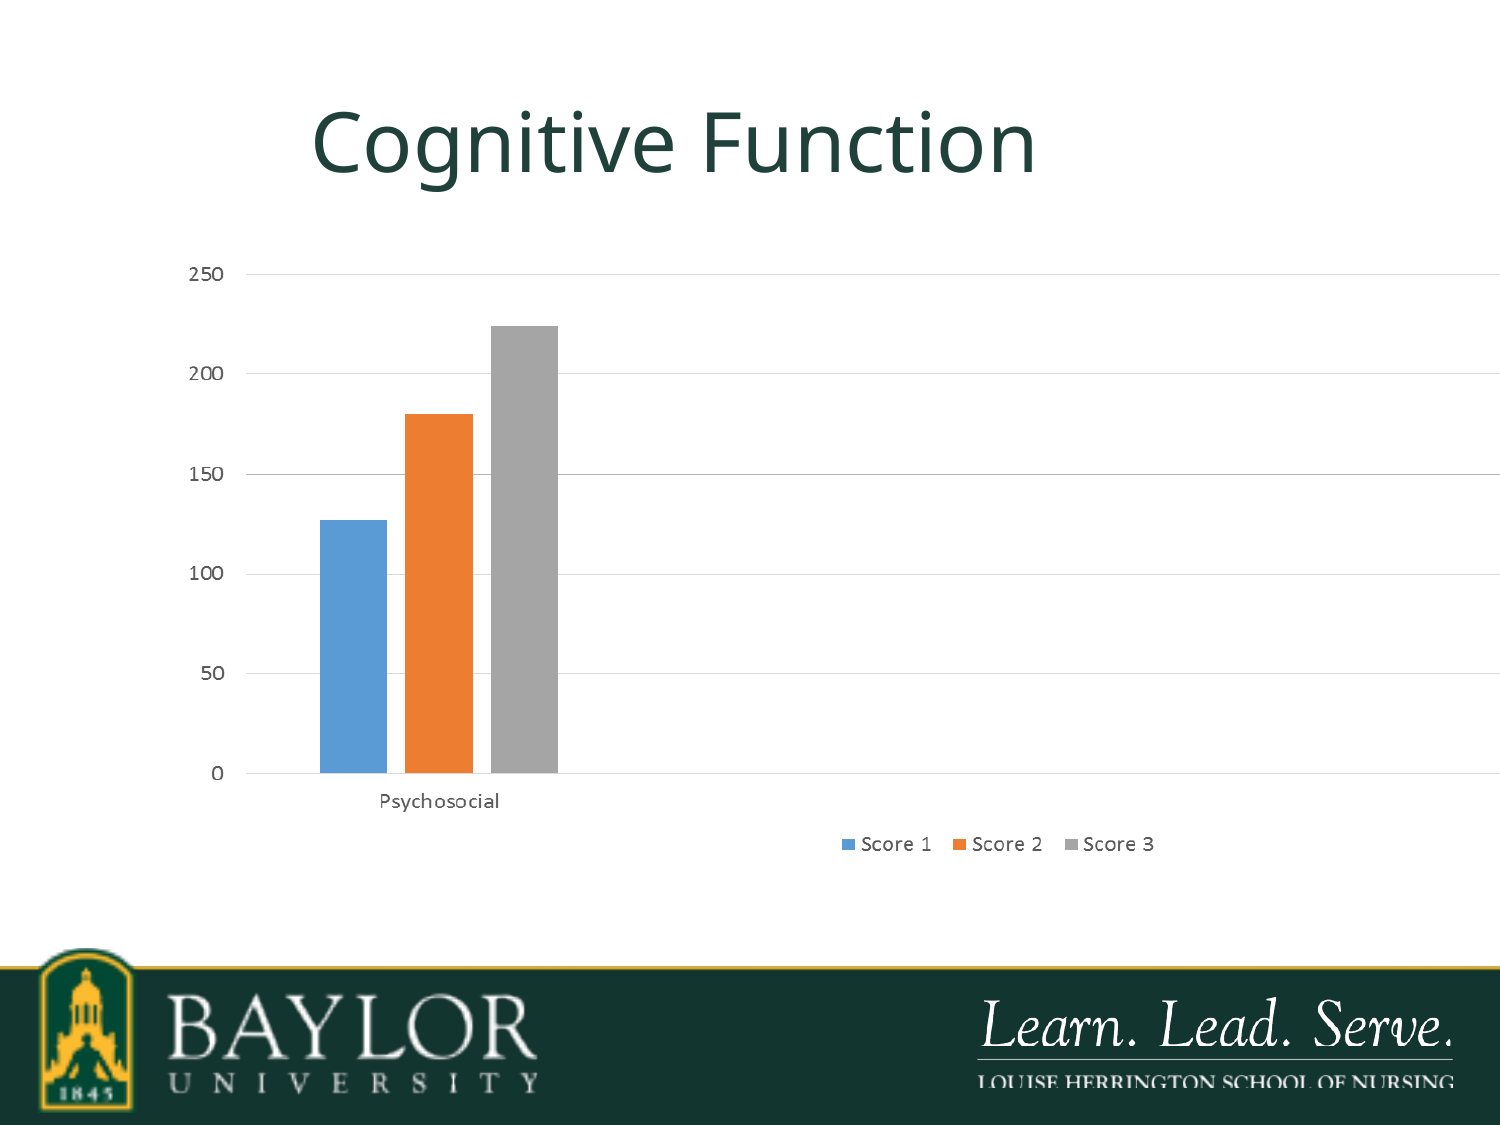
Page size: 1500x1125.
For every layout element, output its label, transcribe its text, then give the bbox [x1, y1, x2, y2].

picture [0, 0, 1500, 1125]
title Cognitive Function [0, 45, 1350, 233]
